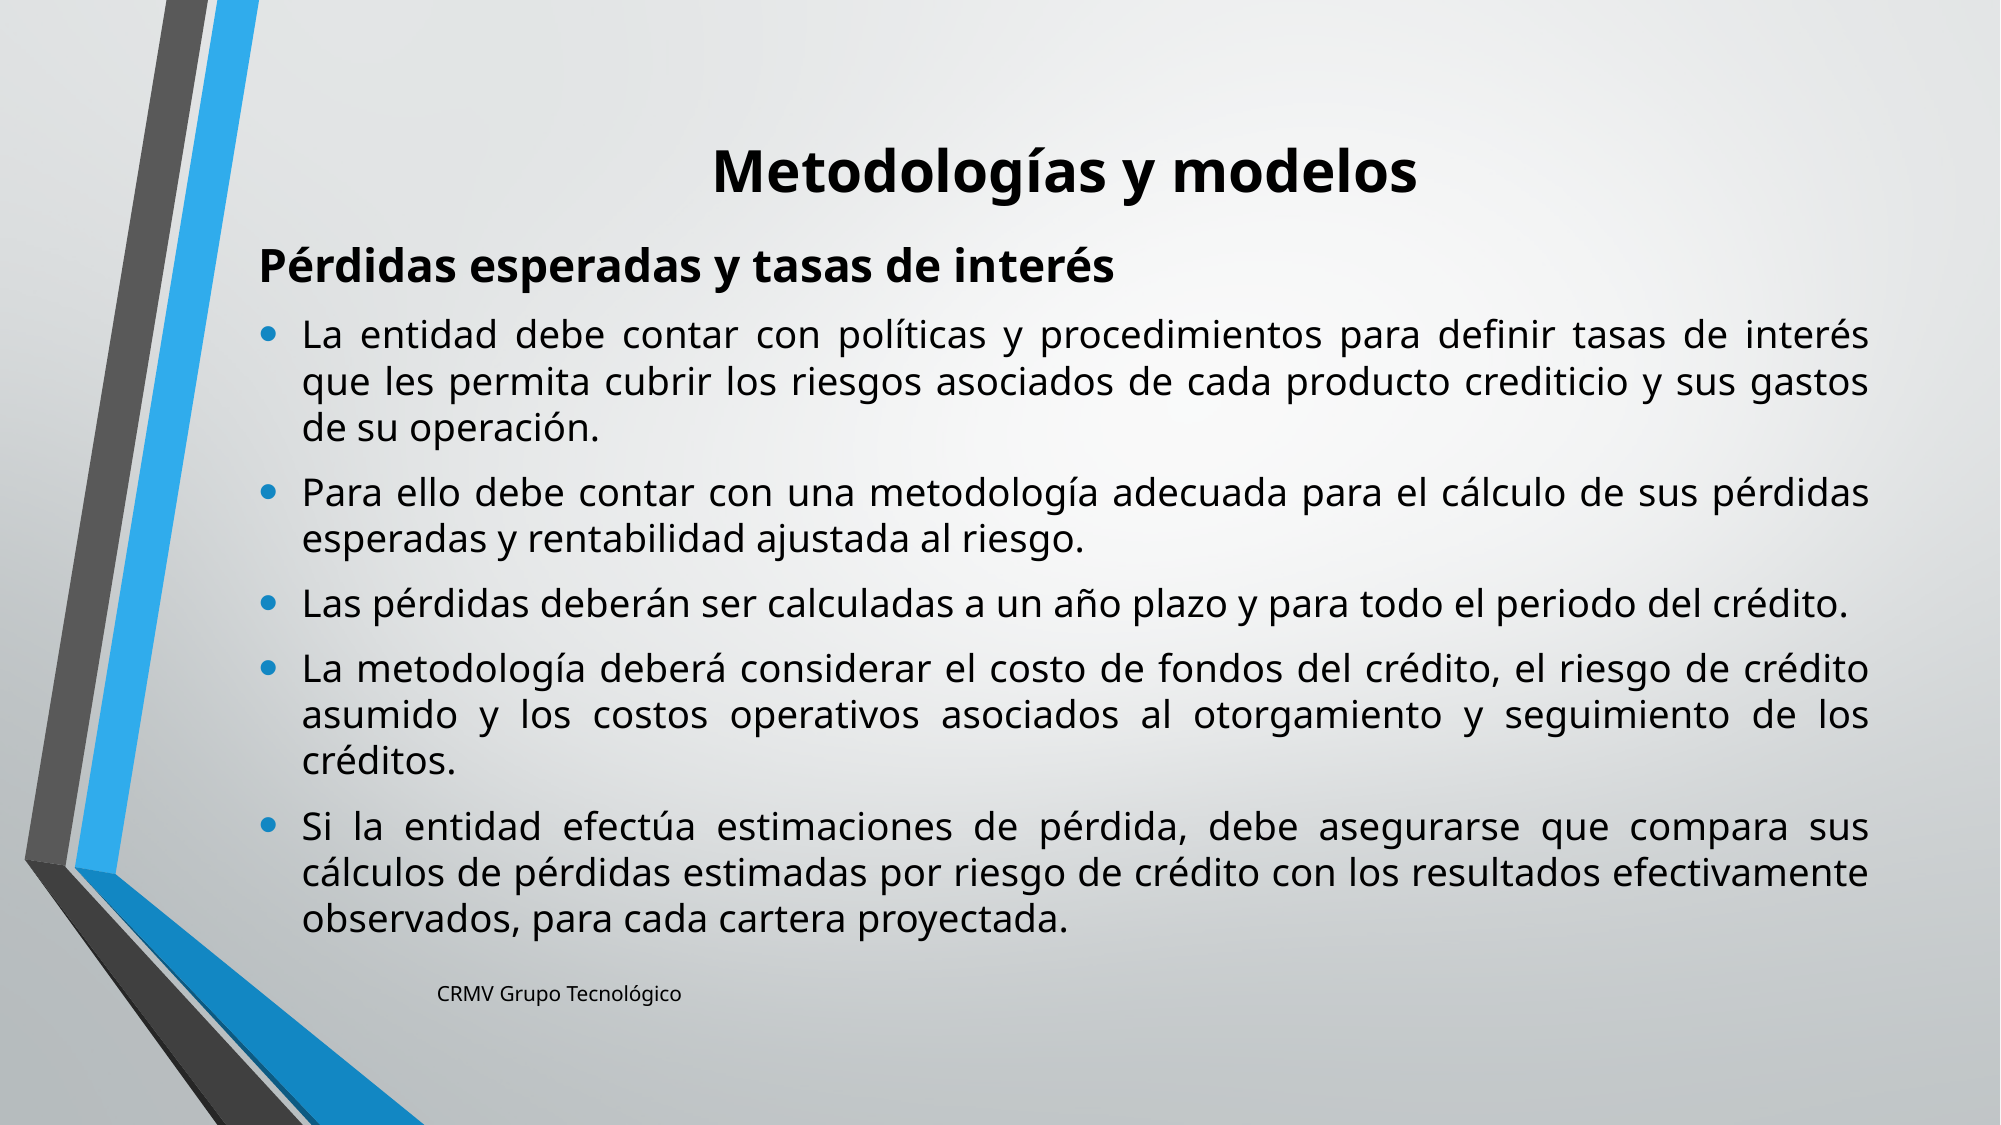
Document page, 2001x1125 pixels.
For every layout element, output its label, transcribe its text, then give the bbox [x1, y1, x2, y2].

list Pérdidas esperadas y tasas de interés La entidad debe contar con políticas y procedimientos para definir tasas de interés que les permita cubrir los riesgos asociados de cada producto crediticio y sus gastos de su operación. Para ello debe contar con una metodología adecuada para el cálculo de sus pérdidas esperadas y rentabilidad ajustada al riesgo. Las pérdidas deberán ser calculadas a un año plazo y para todo el periodo del crédito. La metodología deberá considerar el costo de fondos del crédito, el riesgo de crédito asumido y los costos operativos asociados al otorgamiento y seguimiento de los créditos. Si la entidad efectúa estimaciones de pérdida, debe asegurarse que compara sus cálculos de pérdidas estimadas por riesgo de crédito con los resultados efectivamente observados, para cada cartera proyectada. [243, 226, 1887, 950]
title Metodologías y modelos [243, 112, 1887, 226]
footer CRMV Grupo Tecnológico [421, 965, 1584, 1025]
